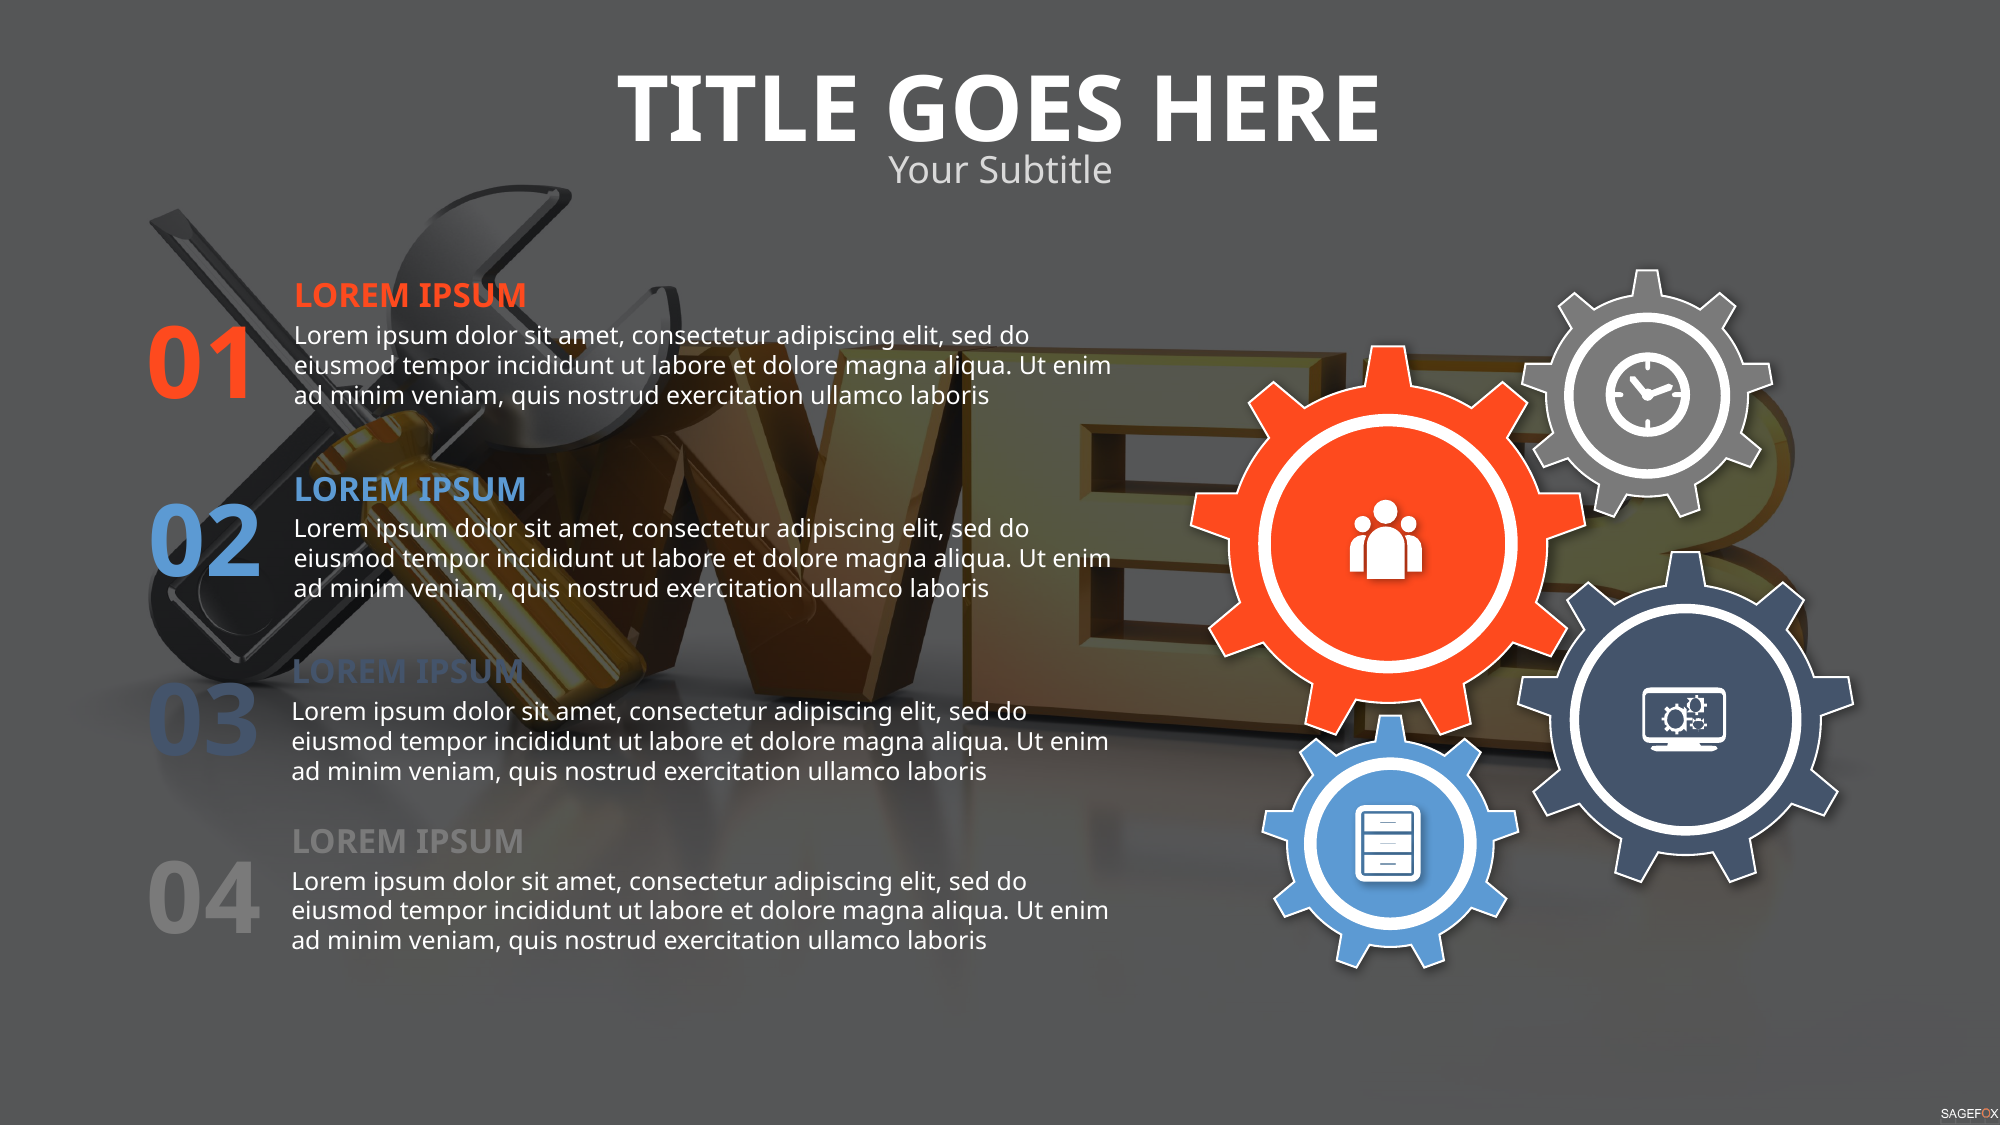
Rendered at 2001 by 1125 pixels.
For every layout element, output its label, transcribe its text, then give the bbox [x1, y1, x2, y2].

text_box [1642, 687, 1727, 752]
text_box LOREM IPSUM Lorem ipsum dolor sit amet, consectetur adipiscing elit, sed do eiusmod tempor incididunt ut labore et dolore magna aliqua. Ut enim ad minim veniam, quis nostrud exercitation ullamco laboris [279, 267, 1152, 417]
text_box LOREM IPSUM Lorem ipsum dolor sit amet, consectetur adipiscing elit, sed do eiusmod tempor incididunt ut labore et dolore magna aliqua. Ut enim ad minim veniam, quis nostrud exercitation ullamco laboris [276, 643, 1149, 793]
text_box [1516, 550, 1855, 889]
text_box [1188, 344, 1588, 743]
picture [1940, 0, 2001, 1125]
text_box 02 [148, 476, 264, 597]
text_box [548, 42, 1452, 199]
text_box 04 [146, 833, 262, 954]
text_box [1520, 269, 1774, 522]
text_box LOREM IPSUM Lorem ipsum dolor sit amet, consectetur adipiscing elit, sed do eiusmod tempor incididunt ut labore et dolore magna aliqua. Ut enim ad minim veniam, quis nostrud exercitation ullamco laboris [276, 812, 1149, 963]
text_box LOREM IPSUM Lorem ipsum dolor sit amet, consectetur adipiscing elit, sed do eiusmod tempor incididunt ut labore et dolore magna aliqua. Ut enim ad minim veniam, quis nostrud exercitation ullamco laboris [279, 460, 1151, 611]
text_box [1261, 714, 1520, 973]
text_box 03 [146, 654, 261, 775]
text_box 01 [146, 298, 262, 419]
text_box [1605, 352, 1691, 437]
